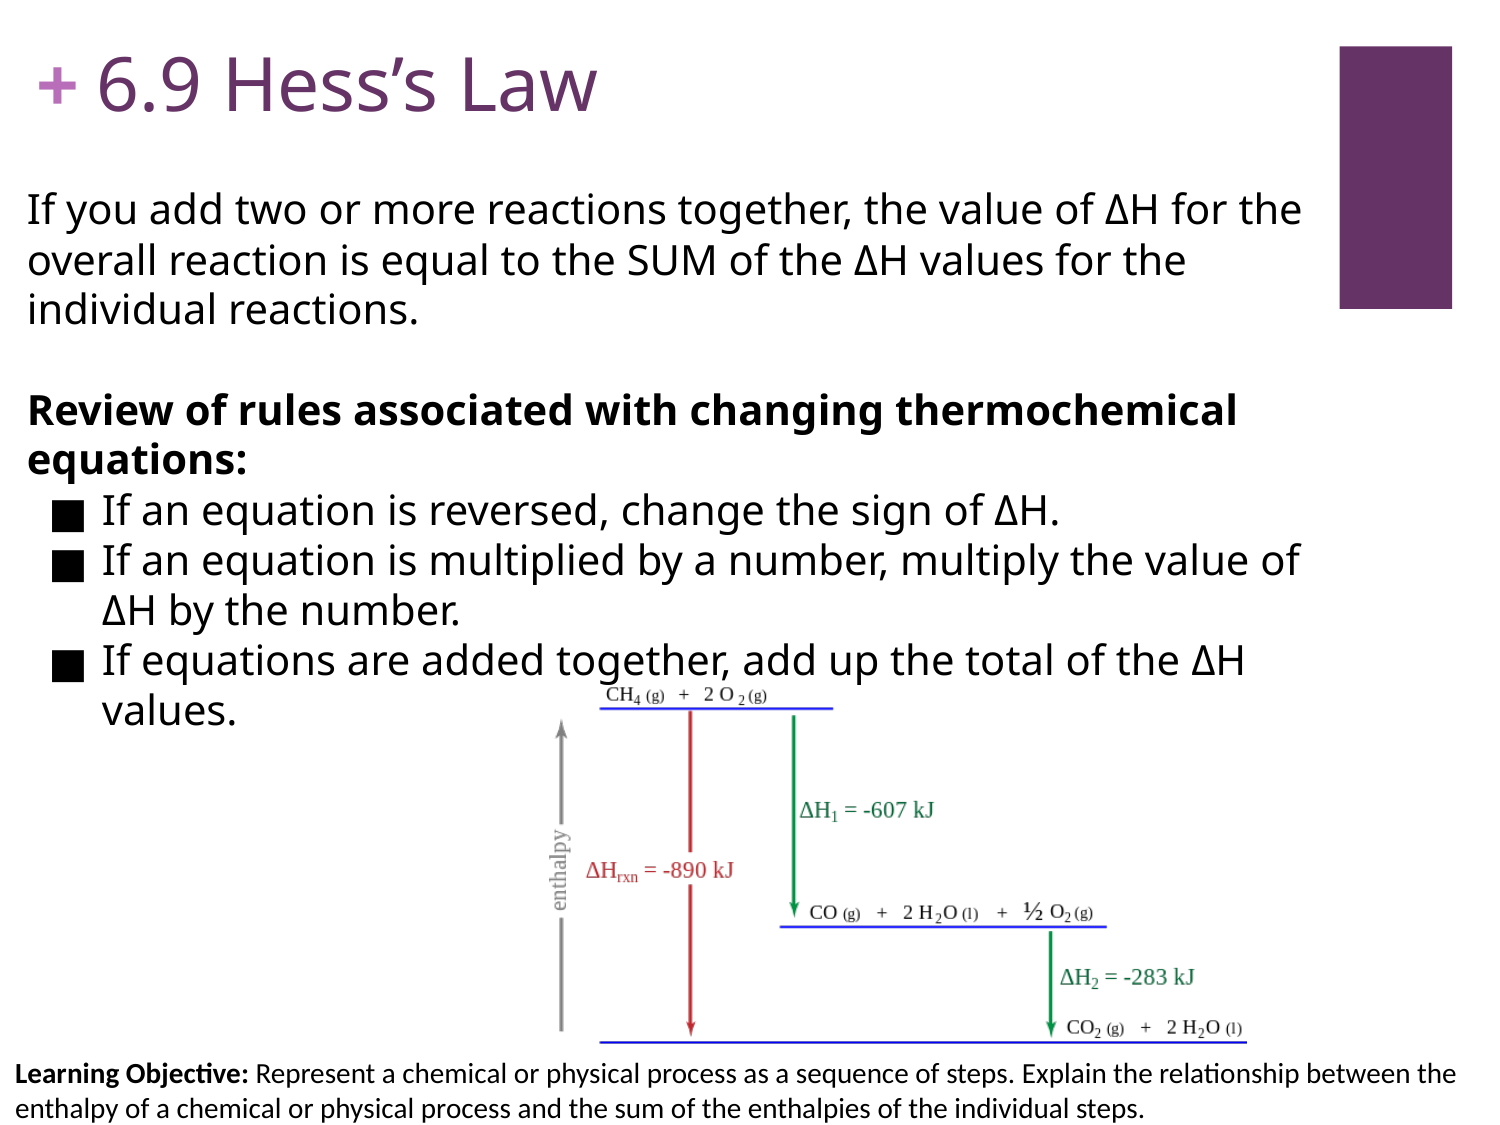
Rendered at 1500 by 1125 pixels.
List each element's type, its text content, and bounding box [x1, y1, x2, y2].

list If you add two or more reactions together, the value of ΔH for the overall reaction is equal to the SUM of the ΔH values for the individual reactions. Review of rules associated with changing thermochemical equations: If an equation is reversed, change the sign of ΔH. If an equation is multiplied by a number, multiply the value of ΔH by the number. If equations are added together, add up the total of the ΔH values. [11, 175, 1357, 742]
text_box Learning Objective: Represent a chemical or physical process as a sequence of steps. Explain the relationship between the enthalpy of a chemical or physical process and the sum of the enthalpies of the individual steps. [0, 1046, 1500, 1103]
picture [547, 684, 1247, 1047]
title 6.9 Hess’s Law [81, 29, 1322, 140]
